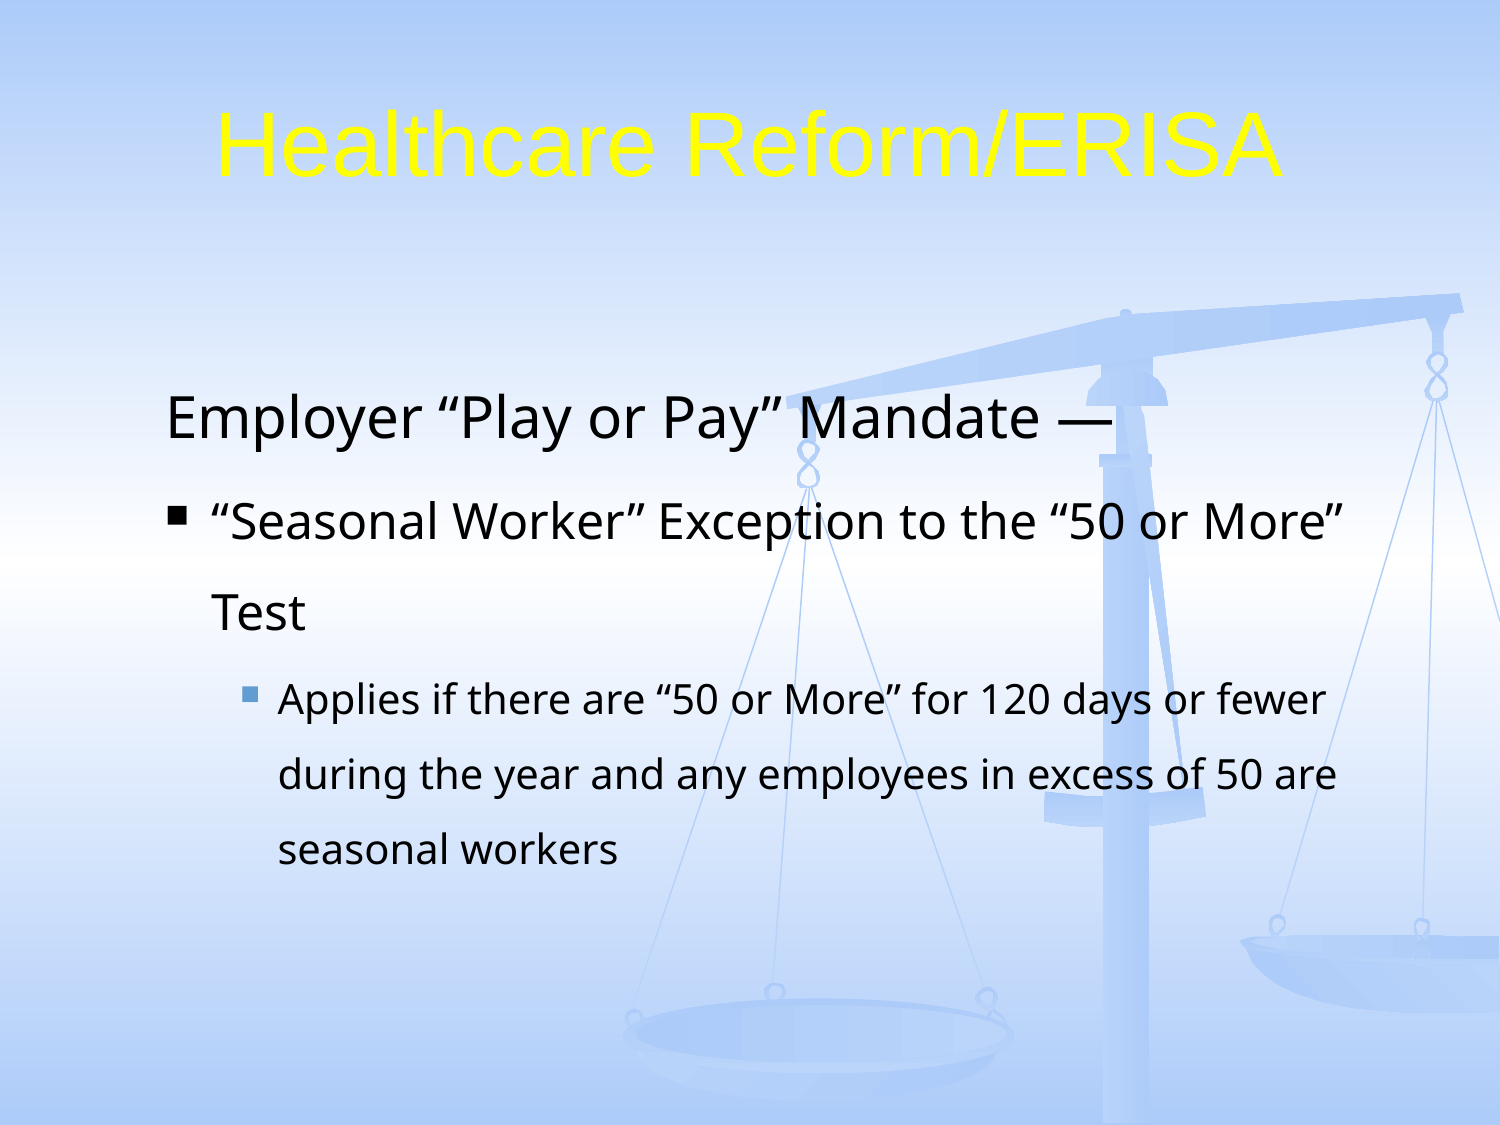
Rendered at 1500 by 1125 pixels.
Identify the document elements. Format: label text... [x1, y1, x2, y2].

list Employer “Play or Pay” Mandate — “Seasonal Worker” Exception to the “50 or More” Test Applies if there are “50 or More” for 120 days or fewer during the year and any employees in excess of 50 are seasonal workers [74, 337, 1426, 876]
title Healthcare Reform/ERISA [74, 45, 1426, 234]
